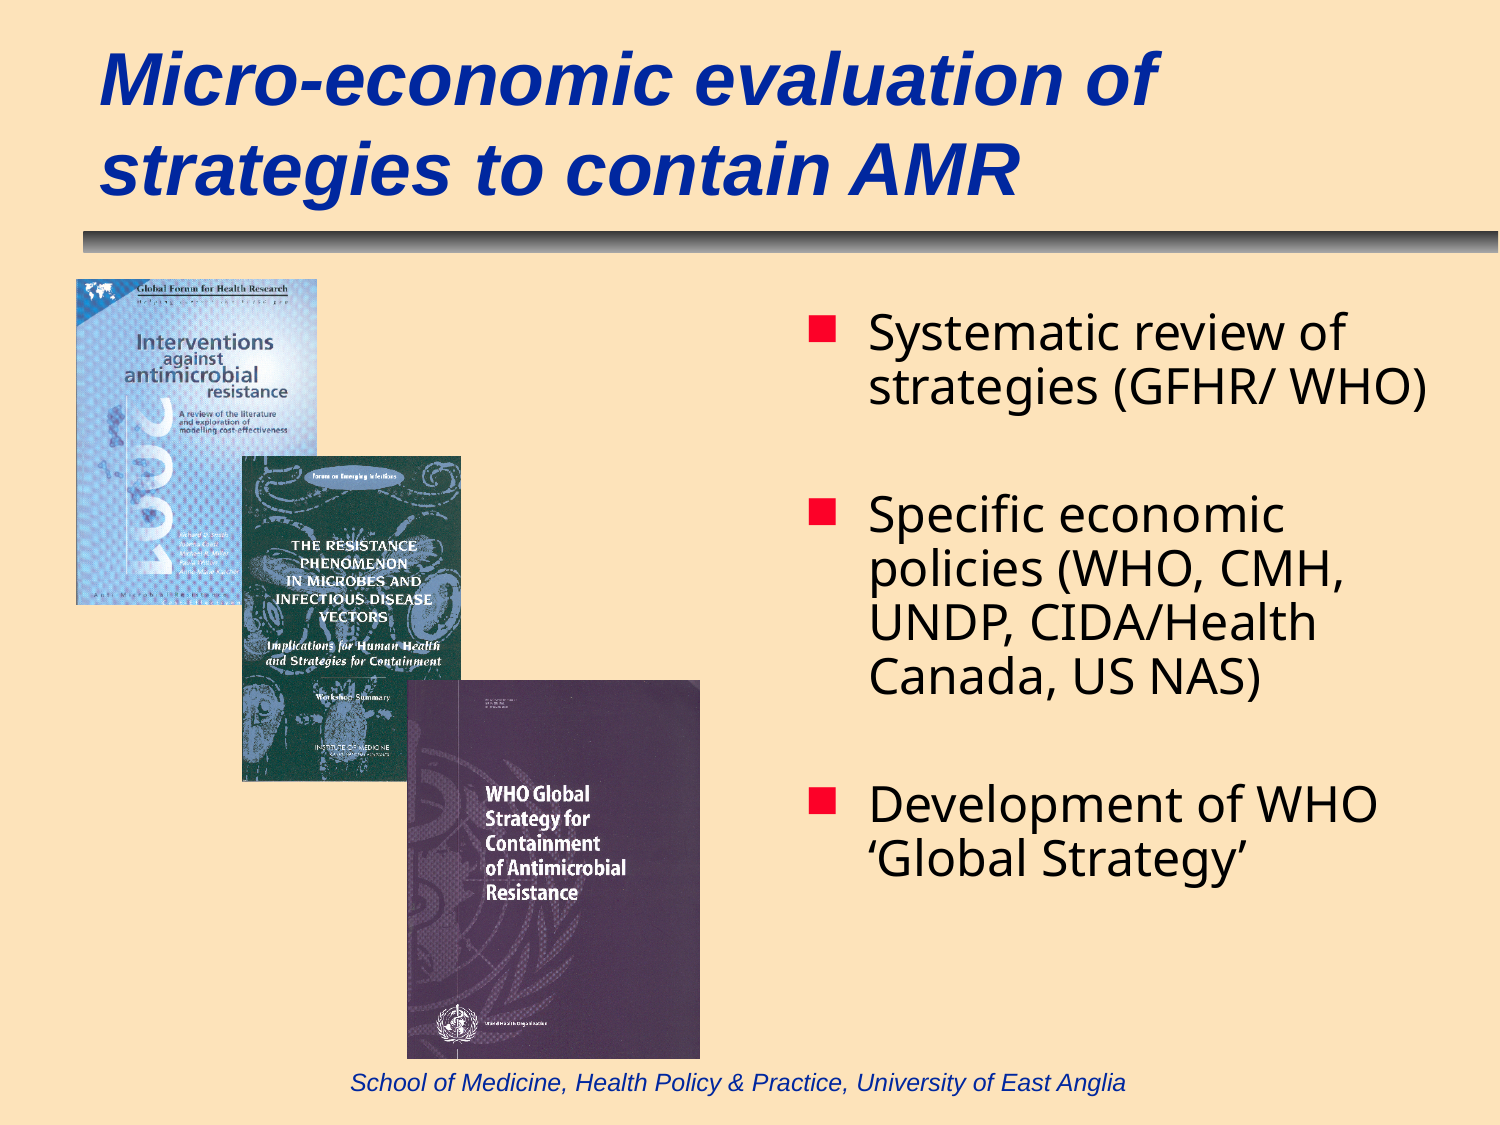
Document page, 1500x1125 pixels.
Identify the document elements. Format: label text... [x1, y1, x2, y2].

title Micro-economic evaluation of strategies to contain AMR [83, 24, 1417, 217]
text_box [112, 1024, 425, 1100]
list Systematic review of strategies (GFHR/ WHO) Specific economic policies (WHO, CMH, UNDP, CIDA/Health Canada, US NAS) Development of WHO ‘Global Strategy’ [796, 299, 1448, 976]
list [76, 278, 317, 605]
text_box [512, 1024, 988, 1100]
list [241, 455, 462, 782]
picture [407, 680, 700, 1059]
